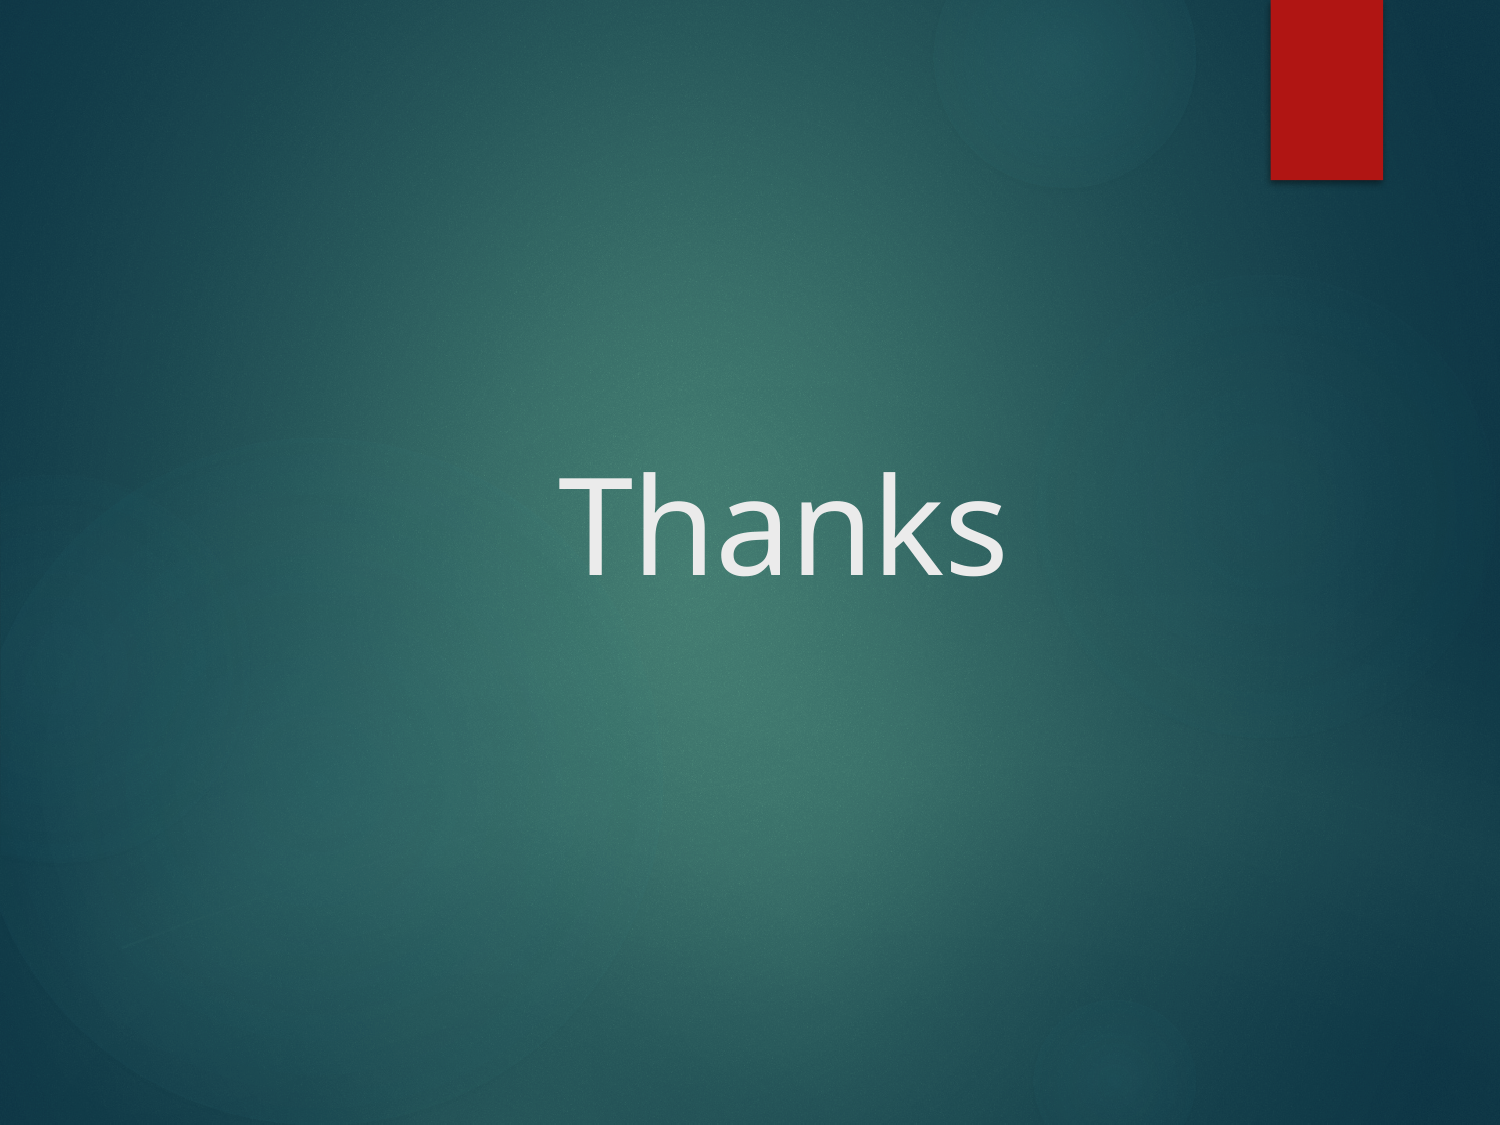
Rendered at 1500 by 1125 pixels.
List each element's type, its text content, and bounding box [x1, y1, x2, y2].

title Thanks [556, 437, 1150, 628]
